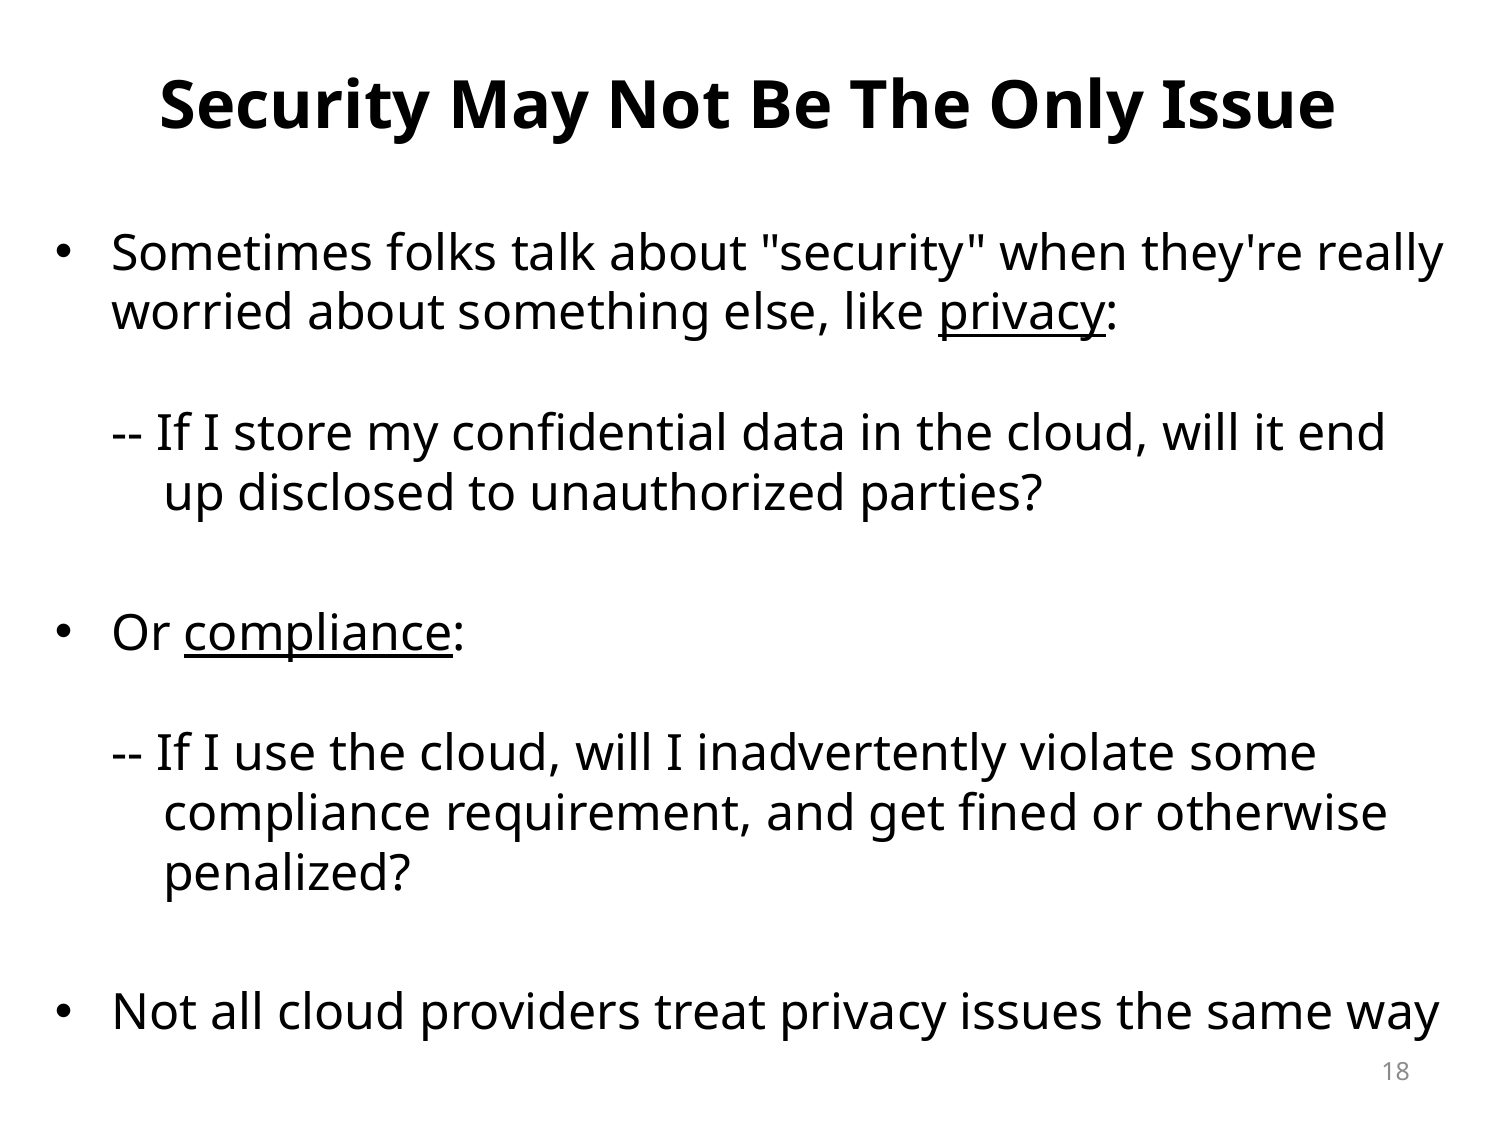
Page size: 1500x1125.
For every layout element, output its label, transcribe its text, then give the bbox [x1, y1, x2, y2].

slide_number 18 [1074, 1042, 1425, 1103]
list Sometimes folks talk about "security" when they're really worried about something else, like privacy: -- If I store my confidential data in the cloud, will it end up disclosed to unauthorized parties? Or compliance: -- If I use the cloud, will I inadvertently violate some compliance requirement, and get fined or otherwise penalized? Not all cloud providers treat privacy issues the same way [39, 212, 1467, 1094]
title Security May Not Be The Only Issue [10, 45, 1488, 158]
